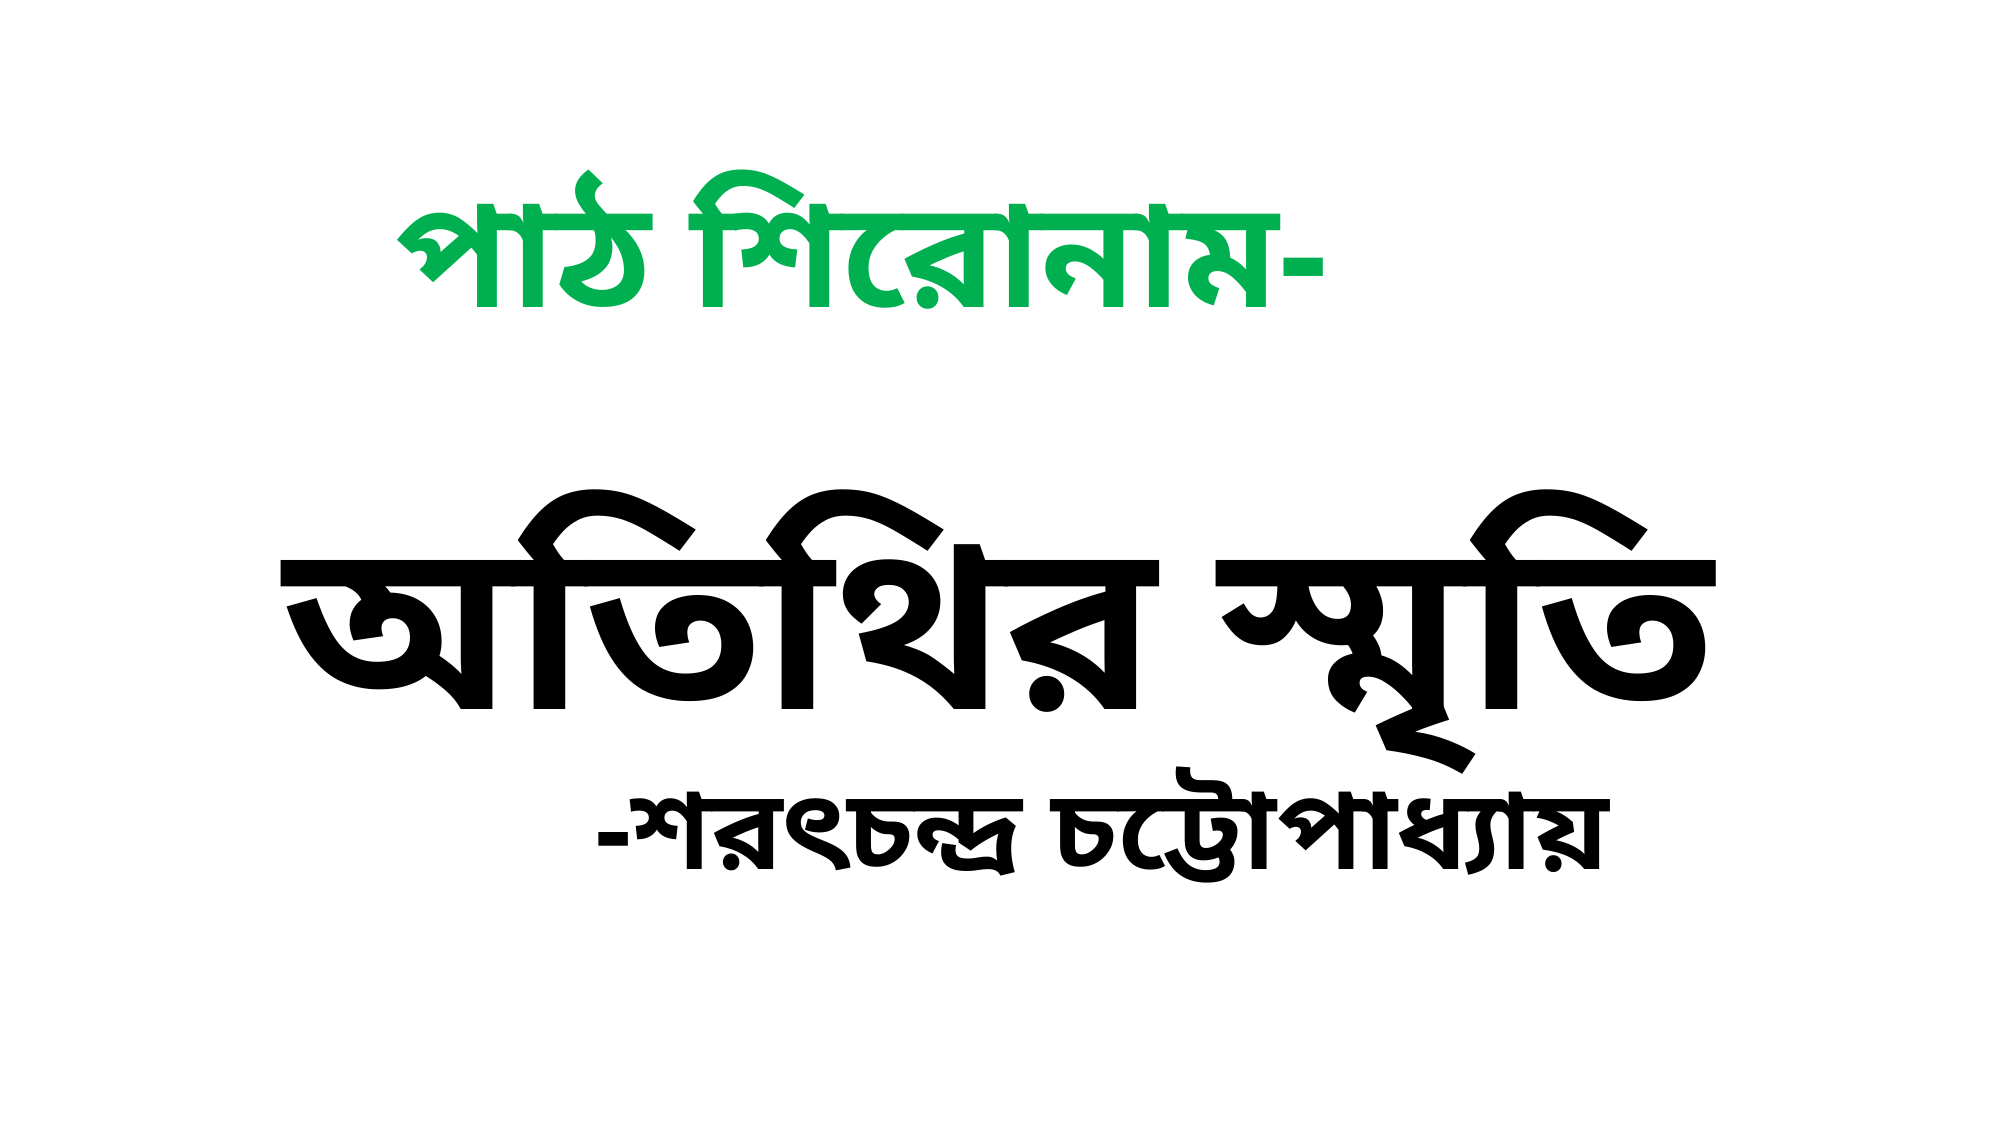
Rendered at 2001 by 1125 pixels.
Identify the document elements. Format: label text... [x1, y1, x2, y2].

text_box অতিথির স্মৃতি -শরৎচন্দ্র চট্টোপাধ্যায় [0, 462, 1999, 1100]
text_box পাঠ শিরোনাম- [287, 149, 1475, 345]
